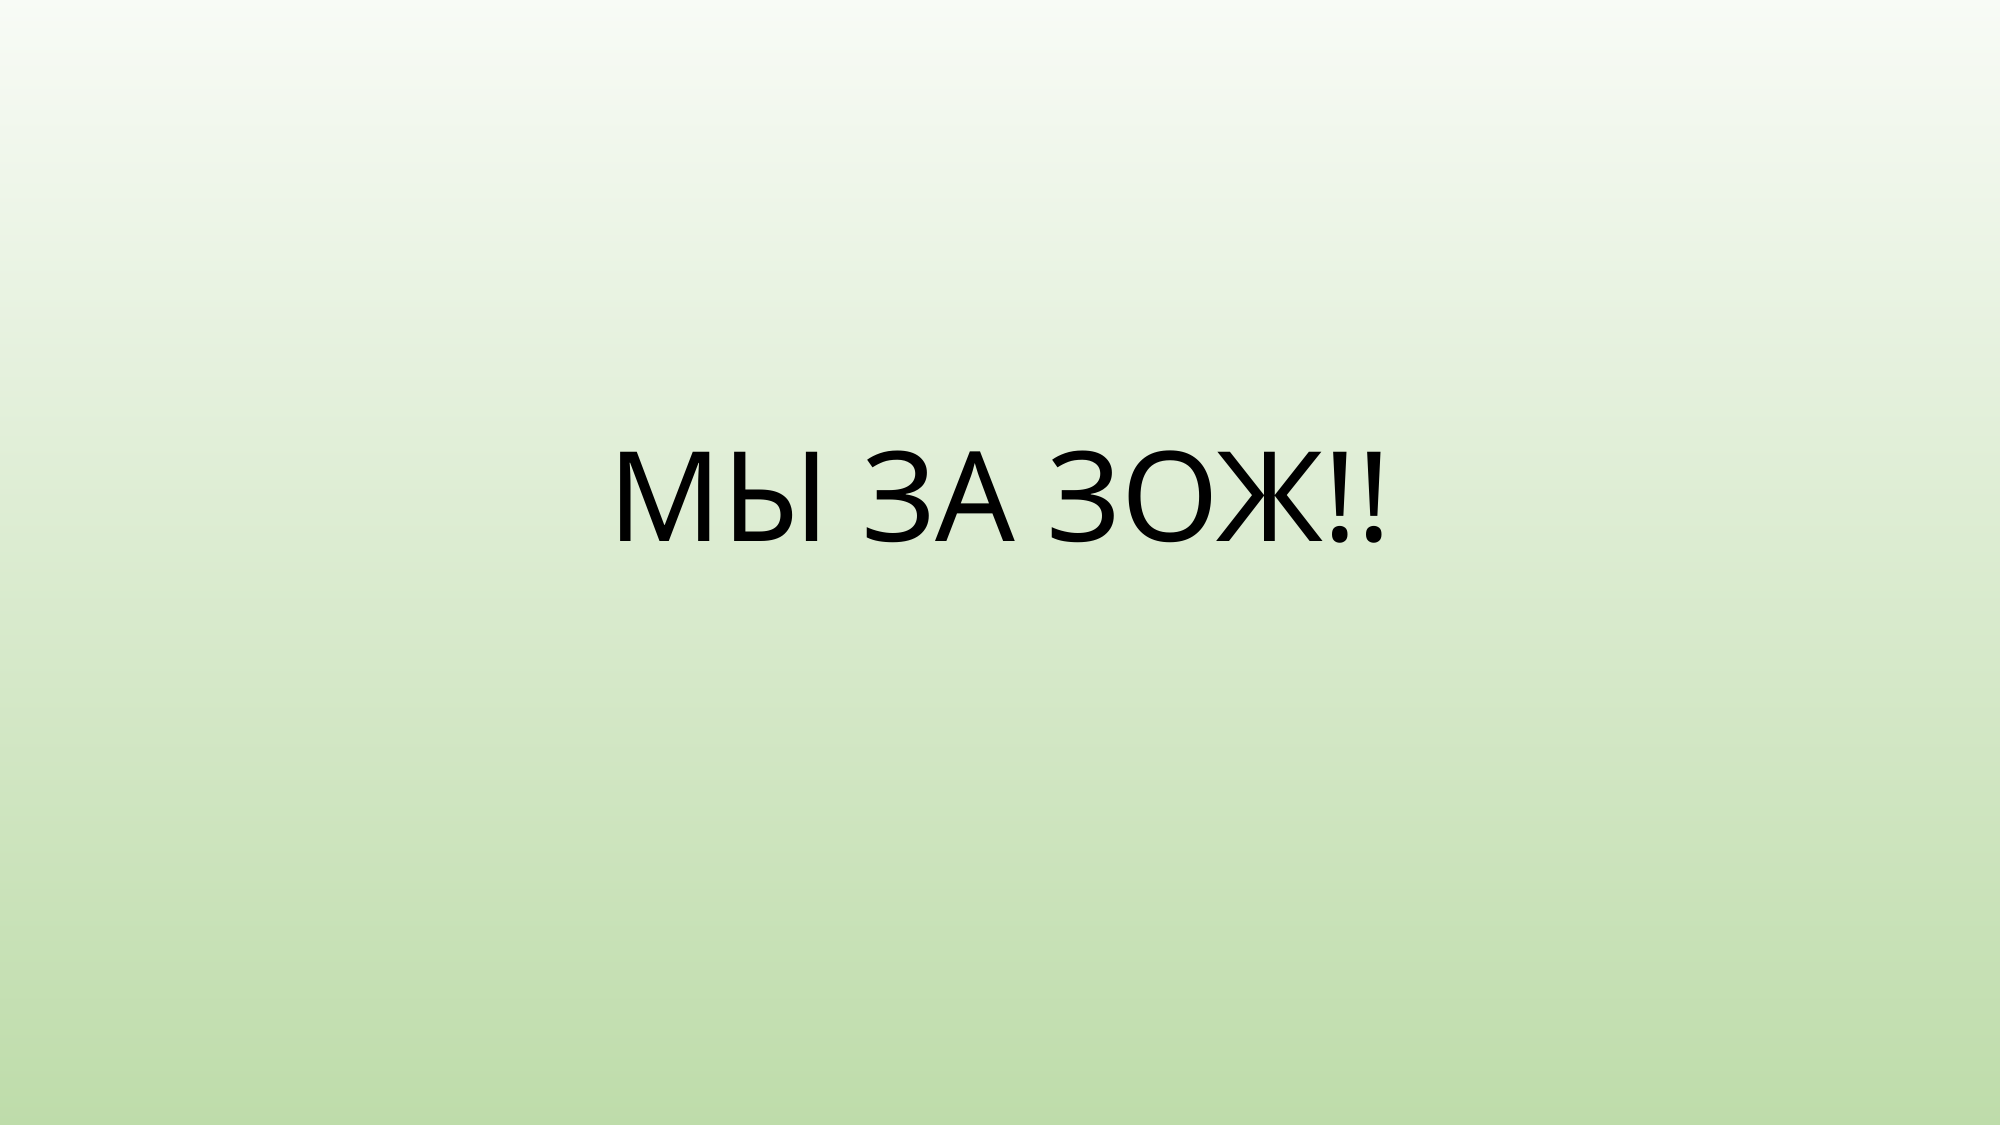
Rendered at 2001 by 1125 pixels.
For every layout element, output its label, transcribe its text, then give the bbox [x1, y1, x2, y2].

title МЫ ЗА ЗОЖ!! [249, 184, 1750, 576]
